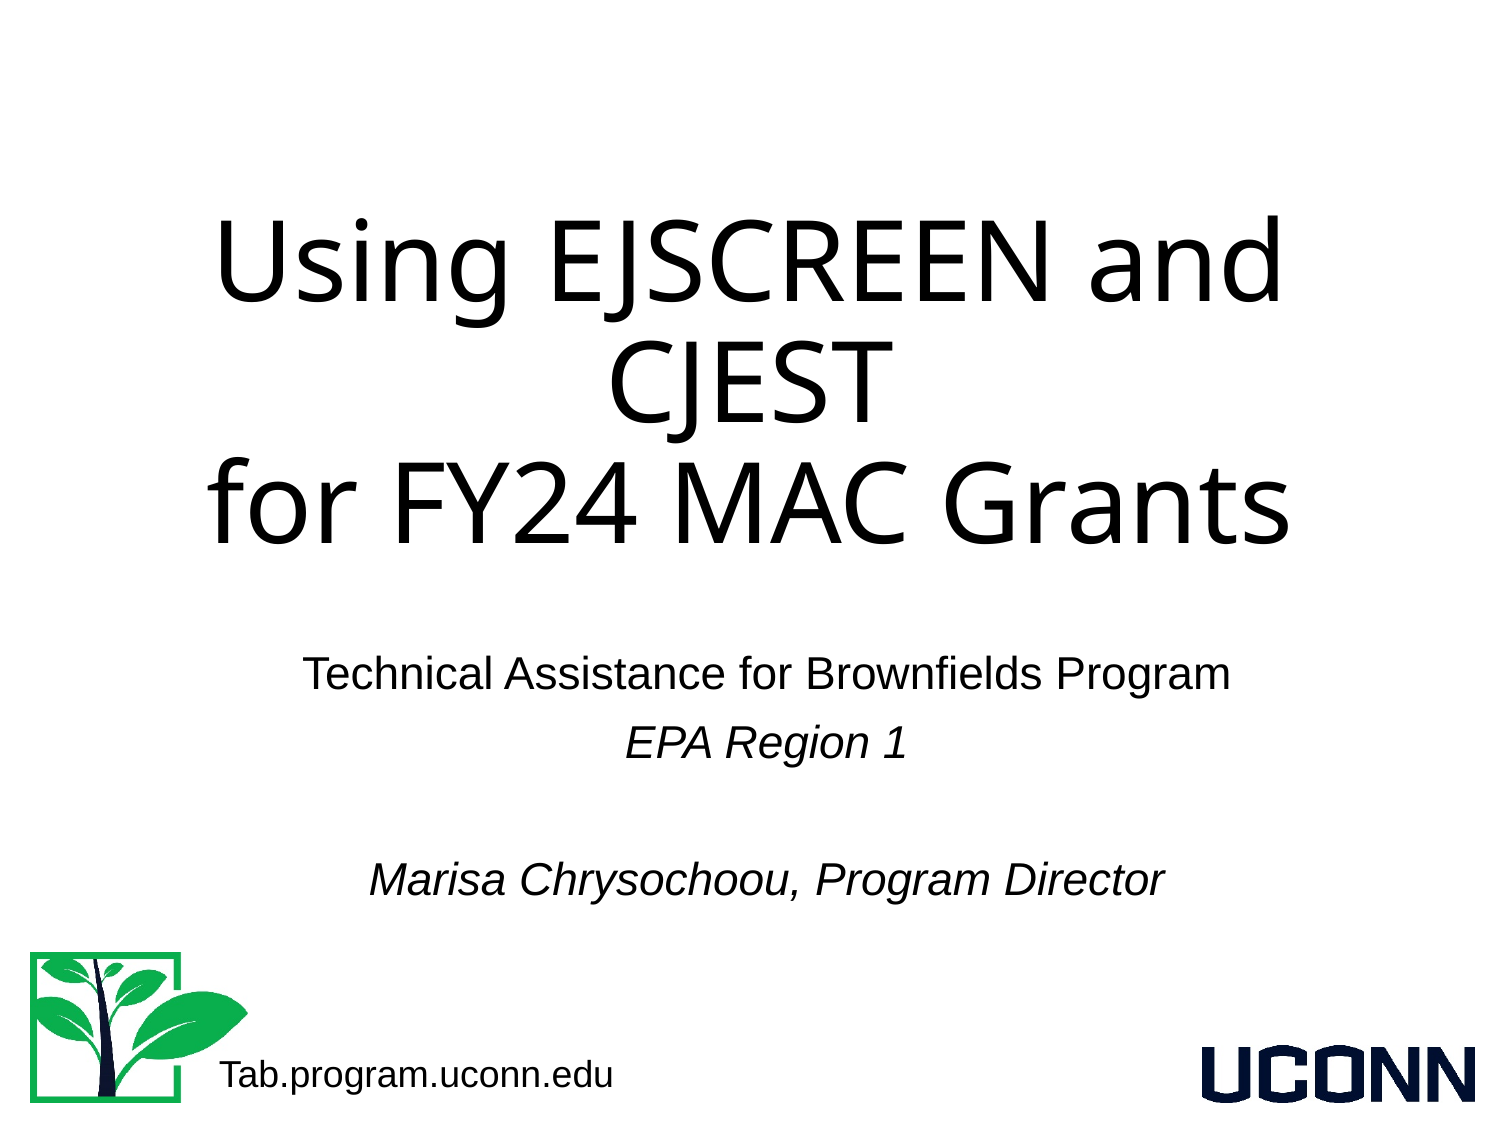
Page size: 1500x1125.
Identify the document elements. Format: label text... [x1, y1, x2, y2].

title Using EJSCREEN and CJEST for FY24 MAC Grants [187, 184, 1313, 576]
subtitle Technical Assistance for Brownfields Program EPA Region 1 Marisa Chrysochoou, Program Director [204, 642, 1330, 914]
text_box Tab.program.uconn.edu [204, 1042, 828, 1103]
picture [1202, 1045, 1475, 1103]
picture [30, 952, 248, 1103]
